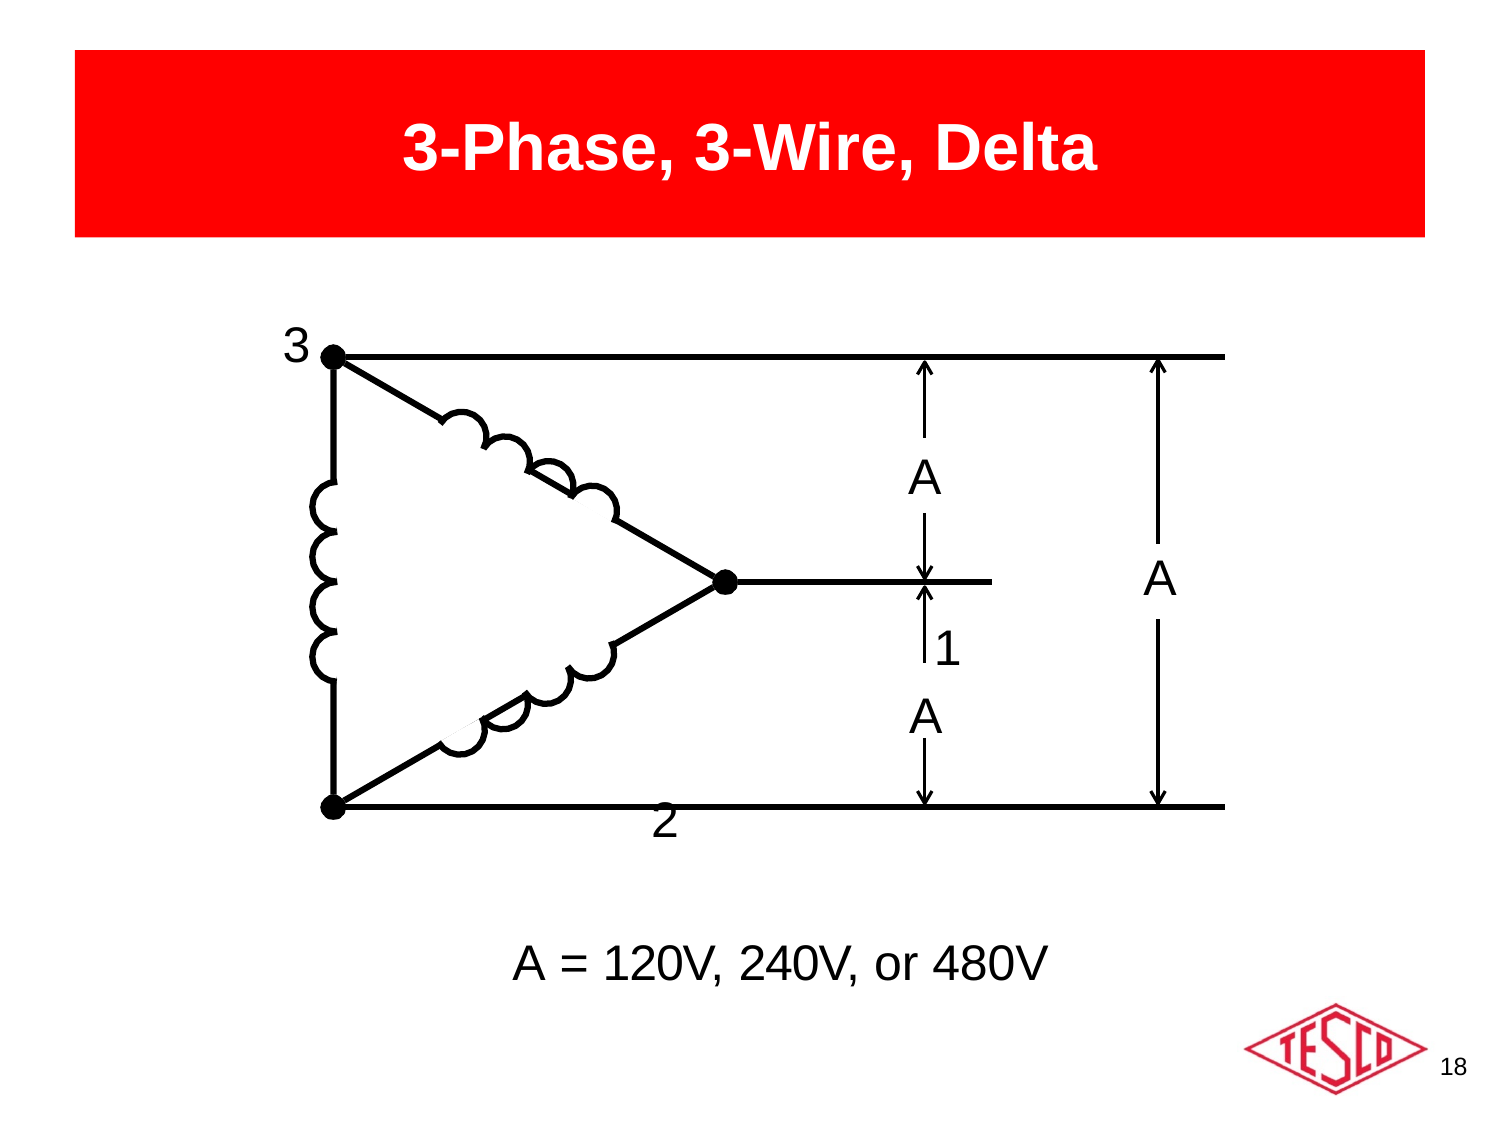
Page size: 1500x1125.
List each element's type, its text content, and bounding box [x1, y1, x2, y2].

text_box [274, 310, 1226, 976]
title 3-Phase, 3-Wire, Delta [75, 50, 1425, 238]
picture [1237, 996, 1438, 1100]
